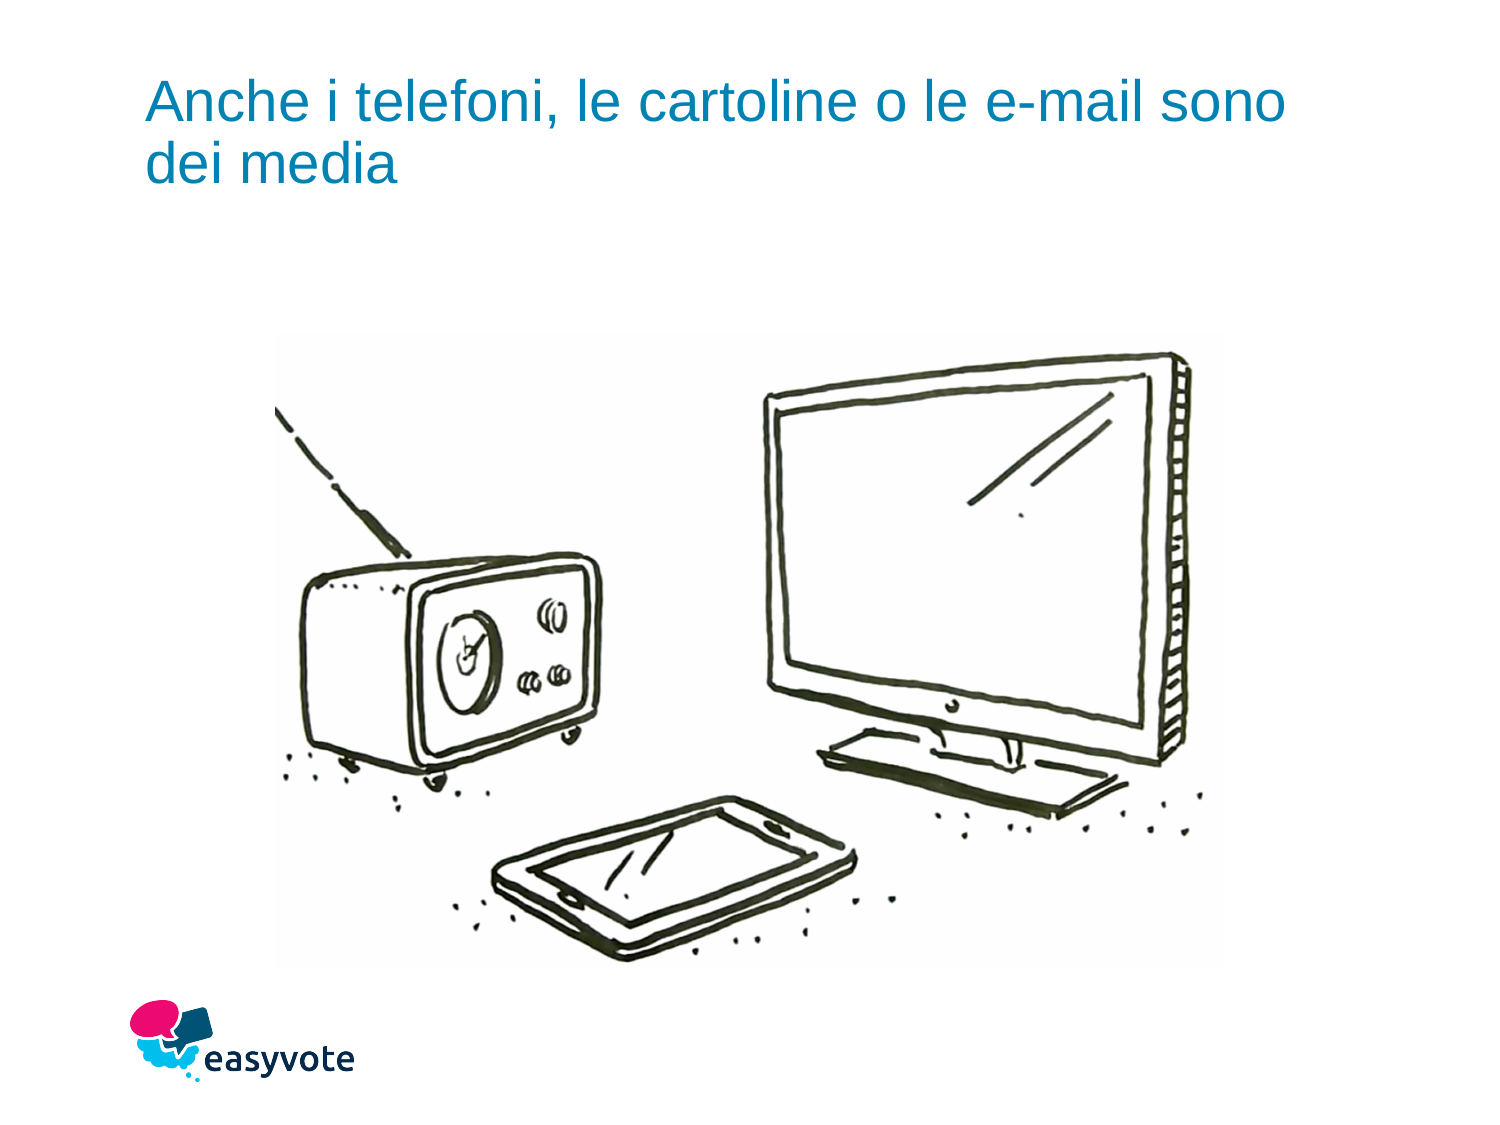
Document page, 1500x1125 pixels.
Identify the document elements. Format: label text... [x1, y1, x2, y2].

picture [130, 1000, 354, 1082]
title Anche i telefoni, le cartoline o le e-mail sono dei media [130, 59, 1374, 208]
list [275, 334, 1225, 968]
